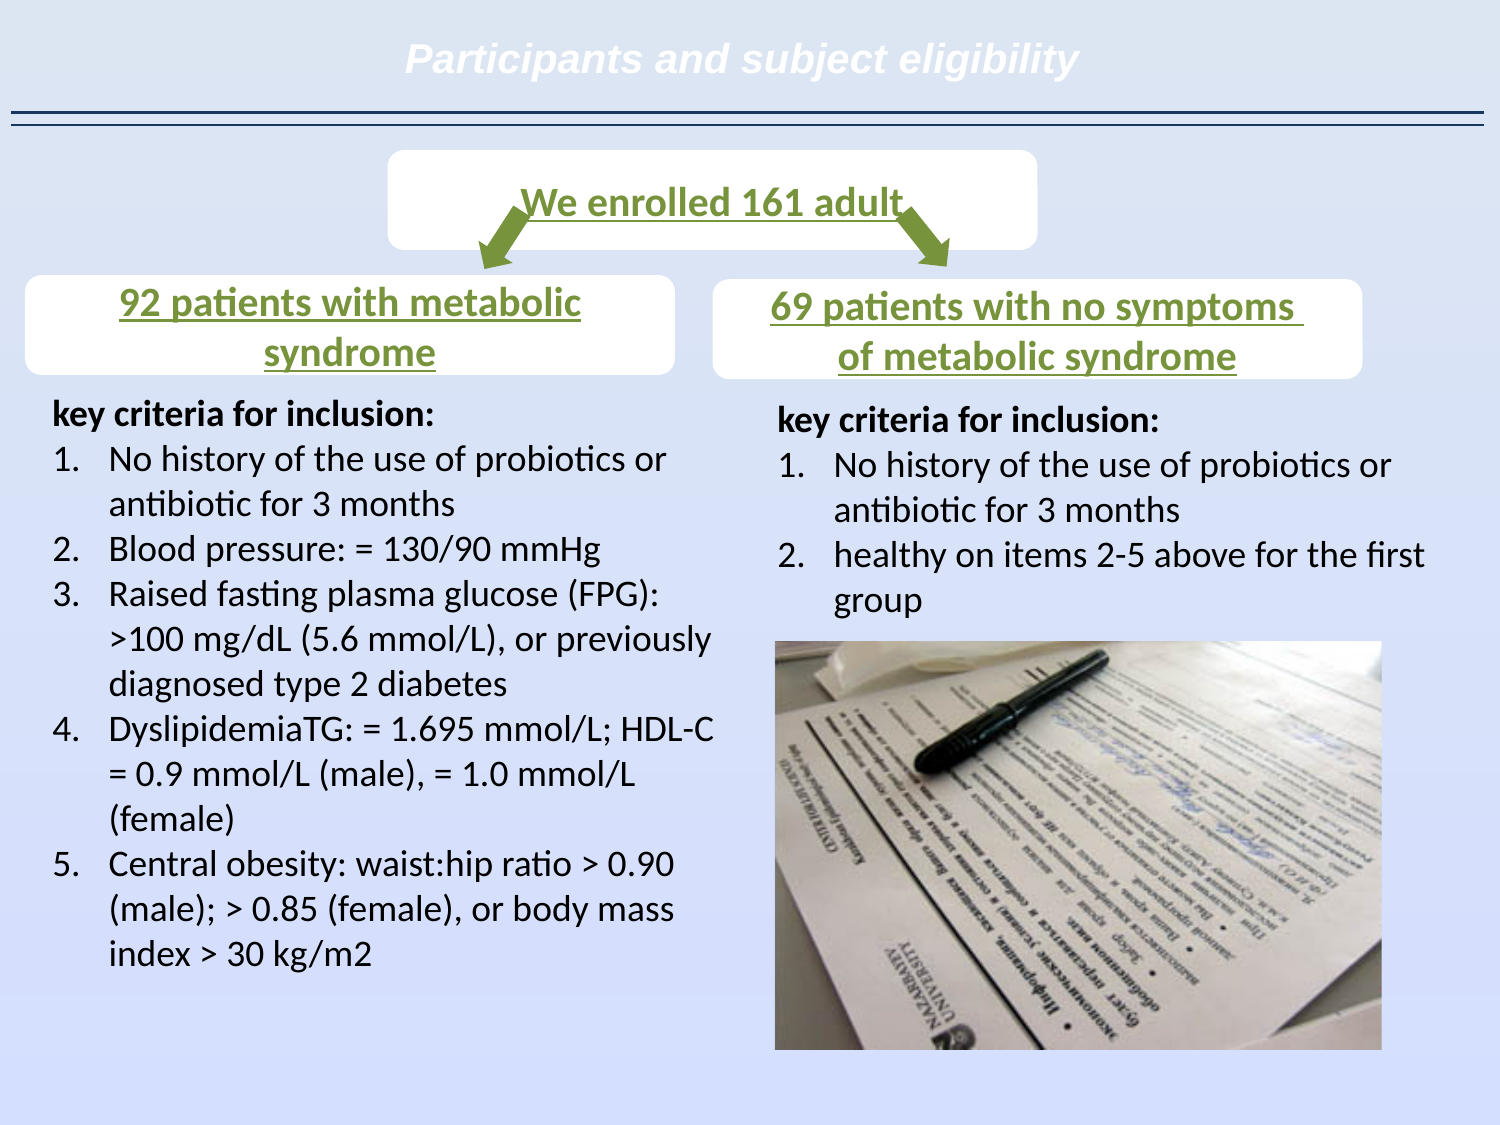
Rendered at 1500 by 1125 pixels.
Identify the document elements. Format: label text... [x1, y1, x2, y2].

text_box key criteria for inclusion: No history of the use of probiotics or antibiotic for 3 months healthy on items 2-5 above for the first group [762, 387, 1463, 628]
text_box [476, 203, 533, 272]
text_box key criteria for inclusion: No history of the use of probiotics or antibiotic for 3 months Blood pressure: = 130/90 mmHg Raised fasting plasma glucose (FPG): >100 mg/dL (5.6 mmol/L), or previously diagnosed type 2 diabetes DyslipidemiaTG: = 1.695 mmol/L; HDL-C = 0.9 mmol/L (male), = 1.0 mmol/L (female) Central obesity: waist:hip ratio > 0.90 (male); > 0.85 (female), or body mass index > 30 kg/m2 [37, 381, 738, 982]
picture [774, 641, 1382, 1050]
text_box We enrolled 161 adult [385, 147, 1040, 253]
text_box [893, 204, 952, 269]
text_box Participants and subject eligibility [390, 24, 1095, 90]
text_box 92 patients with metabolic syndrome [22, 272, 678, 378]
text_box 69 patients with no symptoms of metabolic syndrome [710, 277, 1365, 382]
